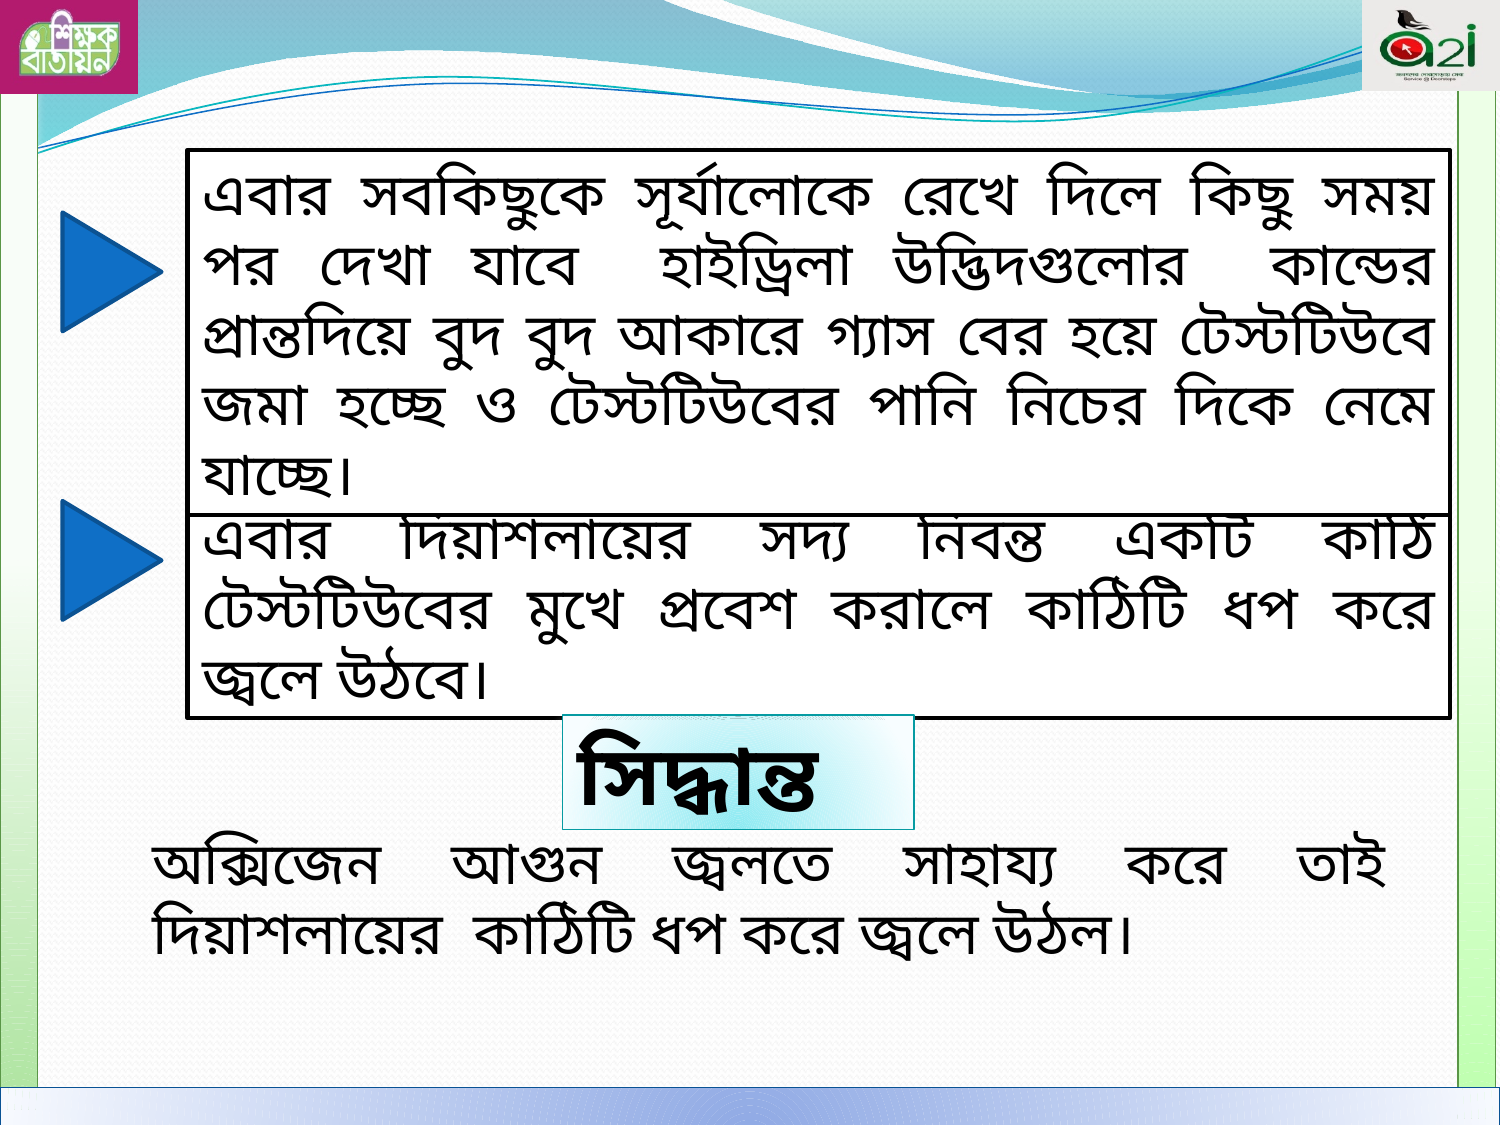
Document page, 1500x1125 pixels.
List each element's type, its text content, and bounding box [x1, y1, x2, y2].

text_box [0, 106, 38, 1087]
picture [0, 0, 138, 94]
text_box সিদ্ধান্ত [562, 714, 915, 818]
text_box [60, 210, 164, 334]
text_box এবার দিয়াশলায়ের সদ্য নিবন্ত একটি কাঠি টেস্টটিউবের মুখে প্রবেশ করালে কাঠিটি ধপ করে জ্বলে উঠবে। [185, 517, 1452, 720]
text_box এবার সবকিছুকে সূর্যালোকে রেখে দিলে কিছু সময় পর দেখা যাবে হাইড্রিলা উদ্ভিদগুলোর কান্ডের প্রান্তদিয়ে বুদ বুদ আকারে গ্যাস বের হয়ে টেস্টটিউবে জমা হচ্ছে ও টেস্টটিউবের পানি নিচের দিকে নেমে যাচ্ছে। [185, 148, 1452, 517]
text_box [60, 499, 164, 622]
text_box [0, 1087, 1500, 1125]
text_box [1457, 105, 1496, 1086]
text_box অক্সিজেন আগুন জ্বলতে সাহায্য করে তাই দিয়াশলায়ের কাঠিটি ধপ করে জ্বলে উঠল। [137, 818, 1400, 974]
picture [1362, 0, 1500, 91]
